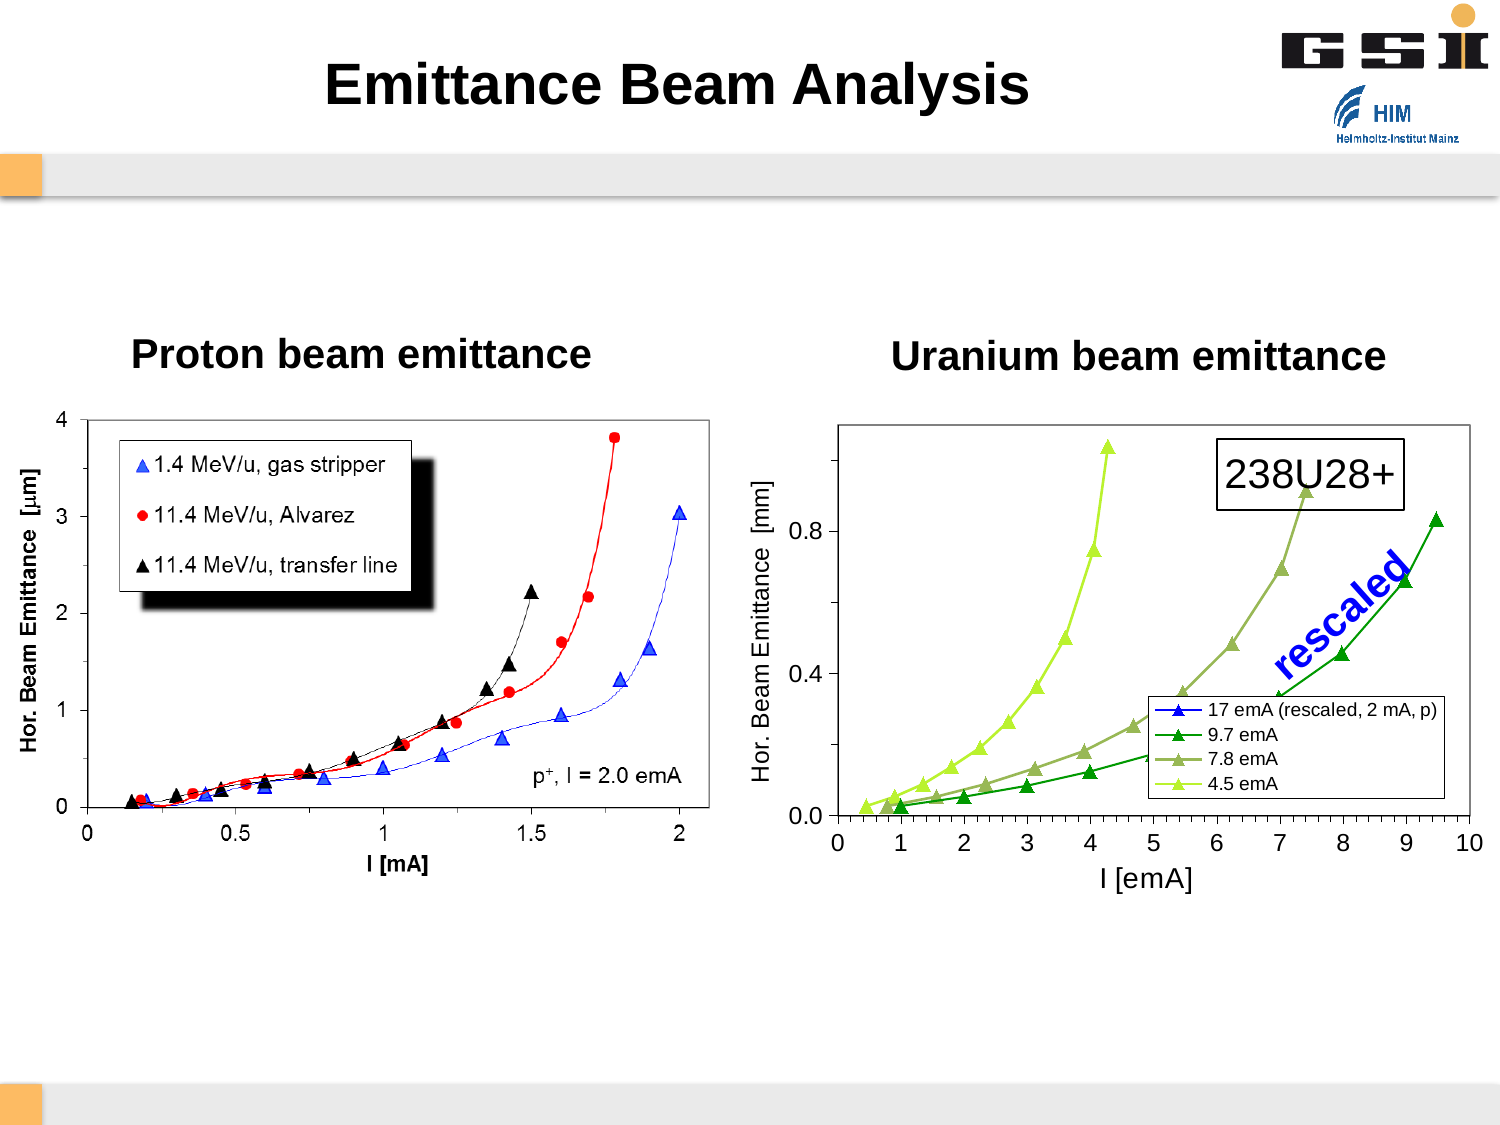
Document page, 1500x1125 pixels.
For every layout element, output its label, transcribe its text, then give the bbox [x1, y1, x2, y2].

picture [1329, 83, 1460, 146]
title Emittance Beam Analysis [58, 16, 1298, 146]
text_box Uranium beam emittance [885, 308, 1423, 398]
picture [1280, 1, 1490, 71]
chart [729, 399, 1500, 904]
text_box Proton beam emittance [124, 306, 664, 395]
picture [0, 396, 745, 878]
